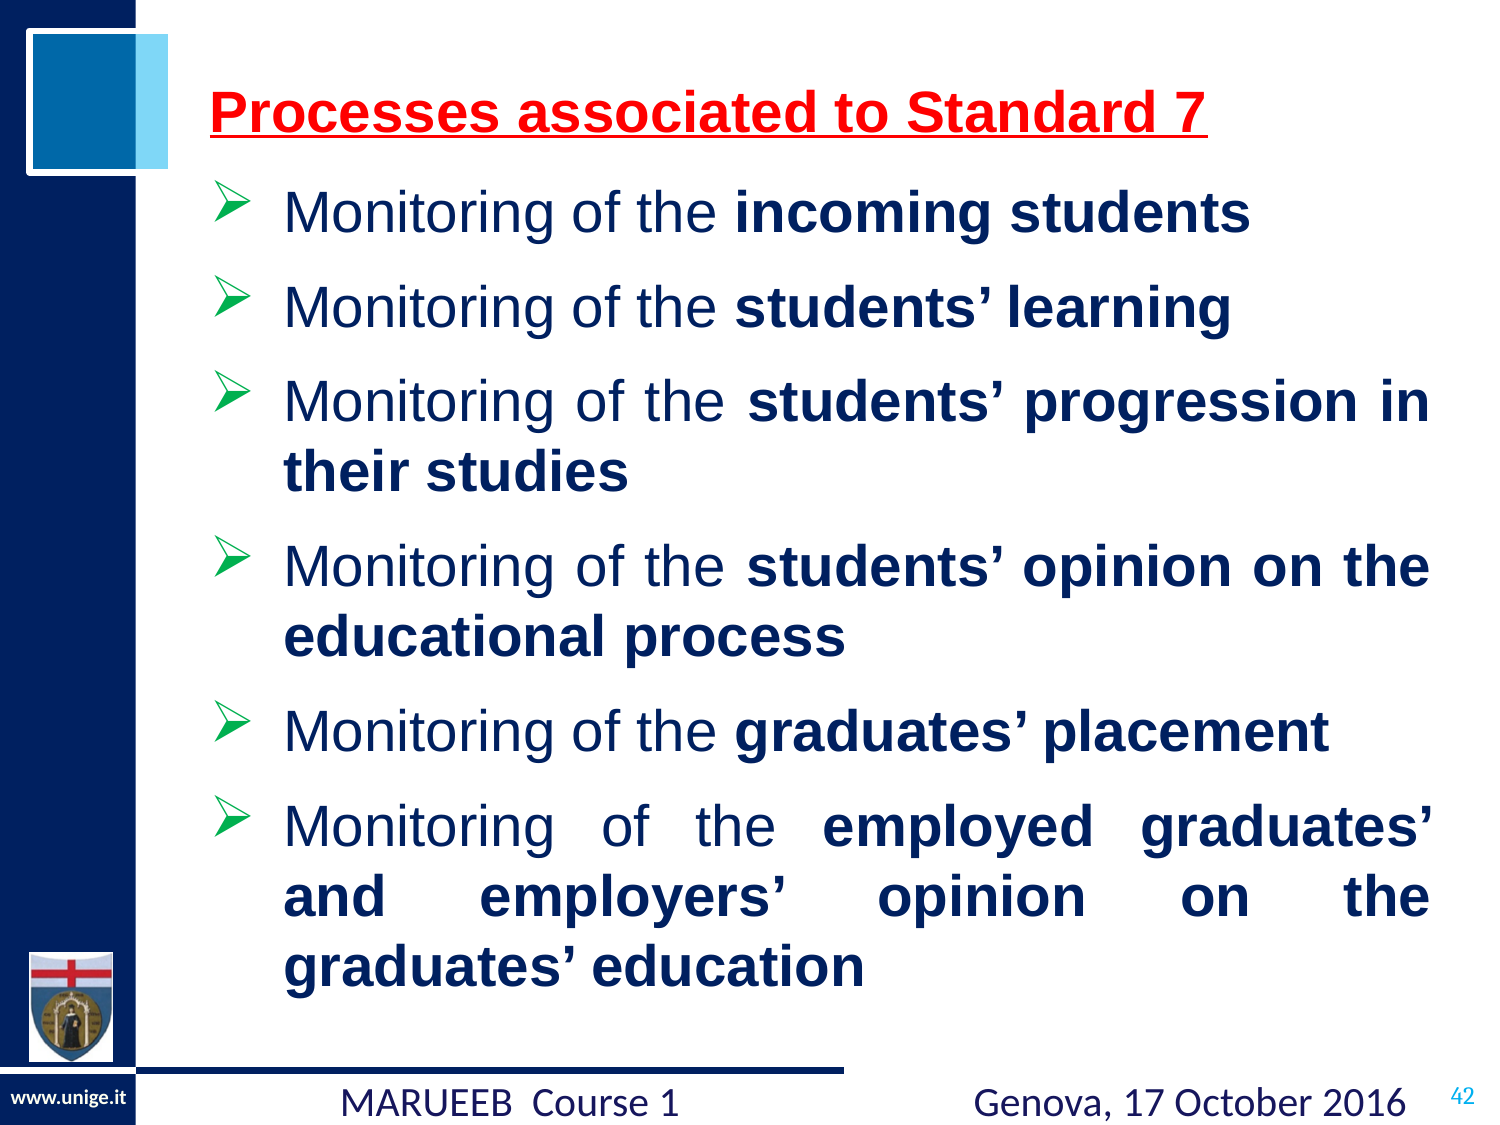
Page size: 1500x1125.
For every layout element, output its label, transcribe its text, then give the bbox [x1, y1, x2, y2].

subtitle Processes associated to Standard 7 Monitoring of the incoming students Monitoring of the students’ learning Monitoring of the students’ progression in their studies Monitoring of the students’ opinion on the educational process Monitoring of the graduates’ placement Monitoring of the employed graduates’ and employers’ opinion on the graduates’ education [194, 66, 1447, 1023]
picture [29, 951, 113, 1062]
footer MARUEEB Course 1 Genova, 17 October 2016 [135, 1069, 1424, 1125]
